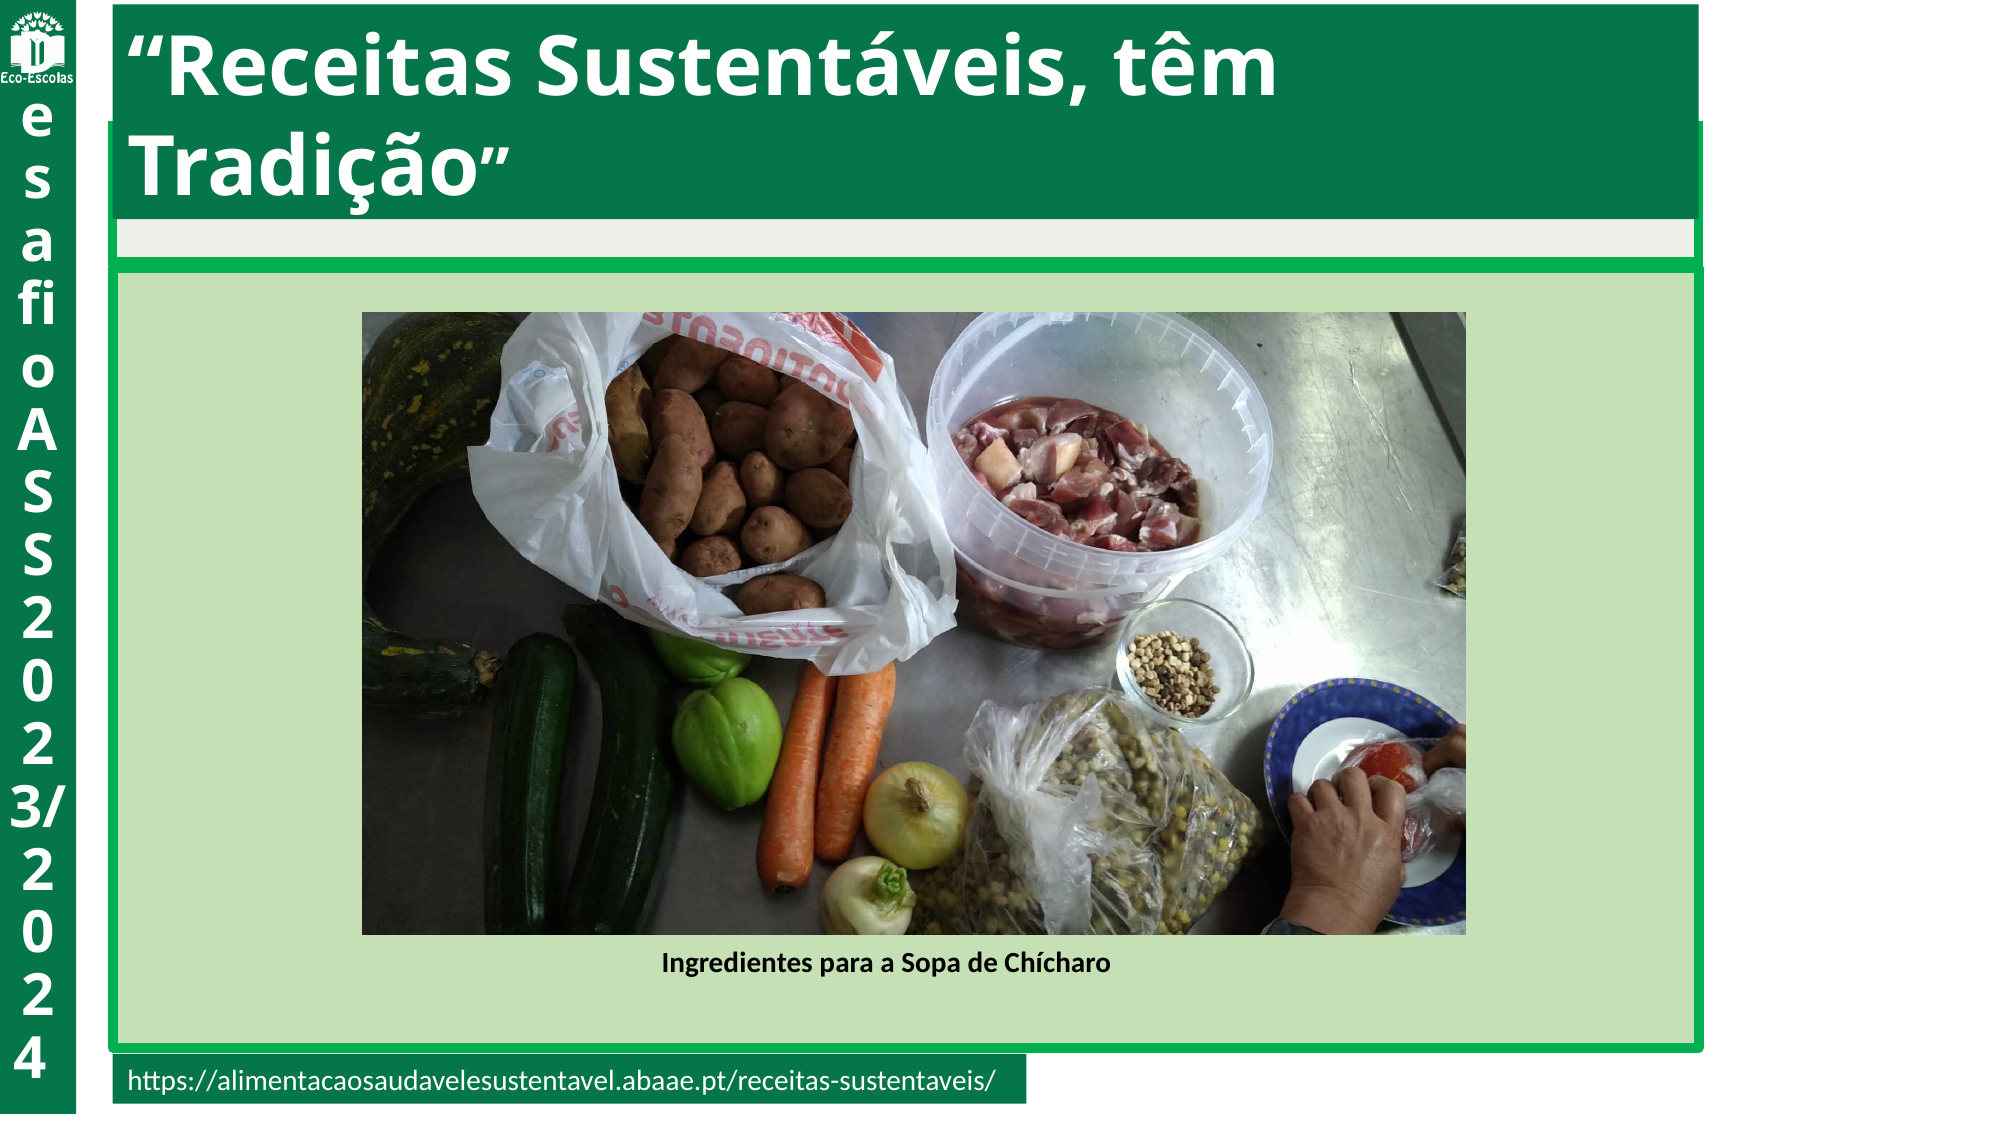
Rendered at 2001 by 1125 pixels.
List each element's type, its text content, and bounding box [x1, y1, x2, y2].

text_box https://alimentacaosaudavelesustentavel.abaae.pt/receitas-sustentaveis/ [112, 1053, 1027, 1104]
title Desafio ASS 2023/2024 [0, 0, 77, 1114]
text_box [112, 267, 1699, 1048]
picture [362, 312, 1466, 935]
text_box Sopa de Chícharo [112, 125, 1700, 262]
picture [1, 11, 73, 83]
text_box Ingredientes para a Sopa de Chícharo [643, 935, 1131, 986]
text_box “Receitas Sustentáveis, têm Tradição” [112, 4, 1699, 220]
